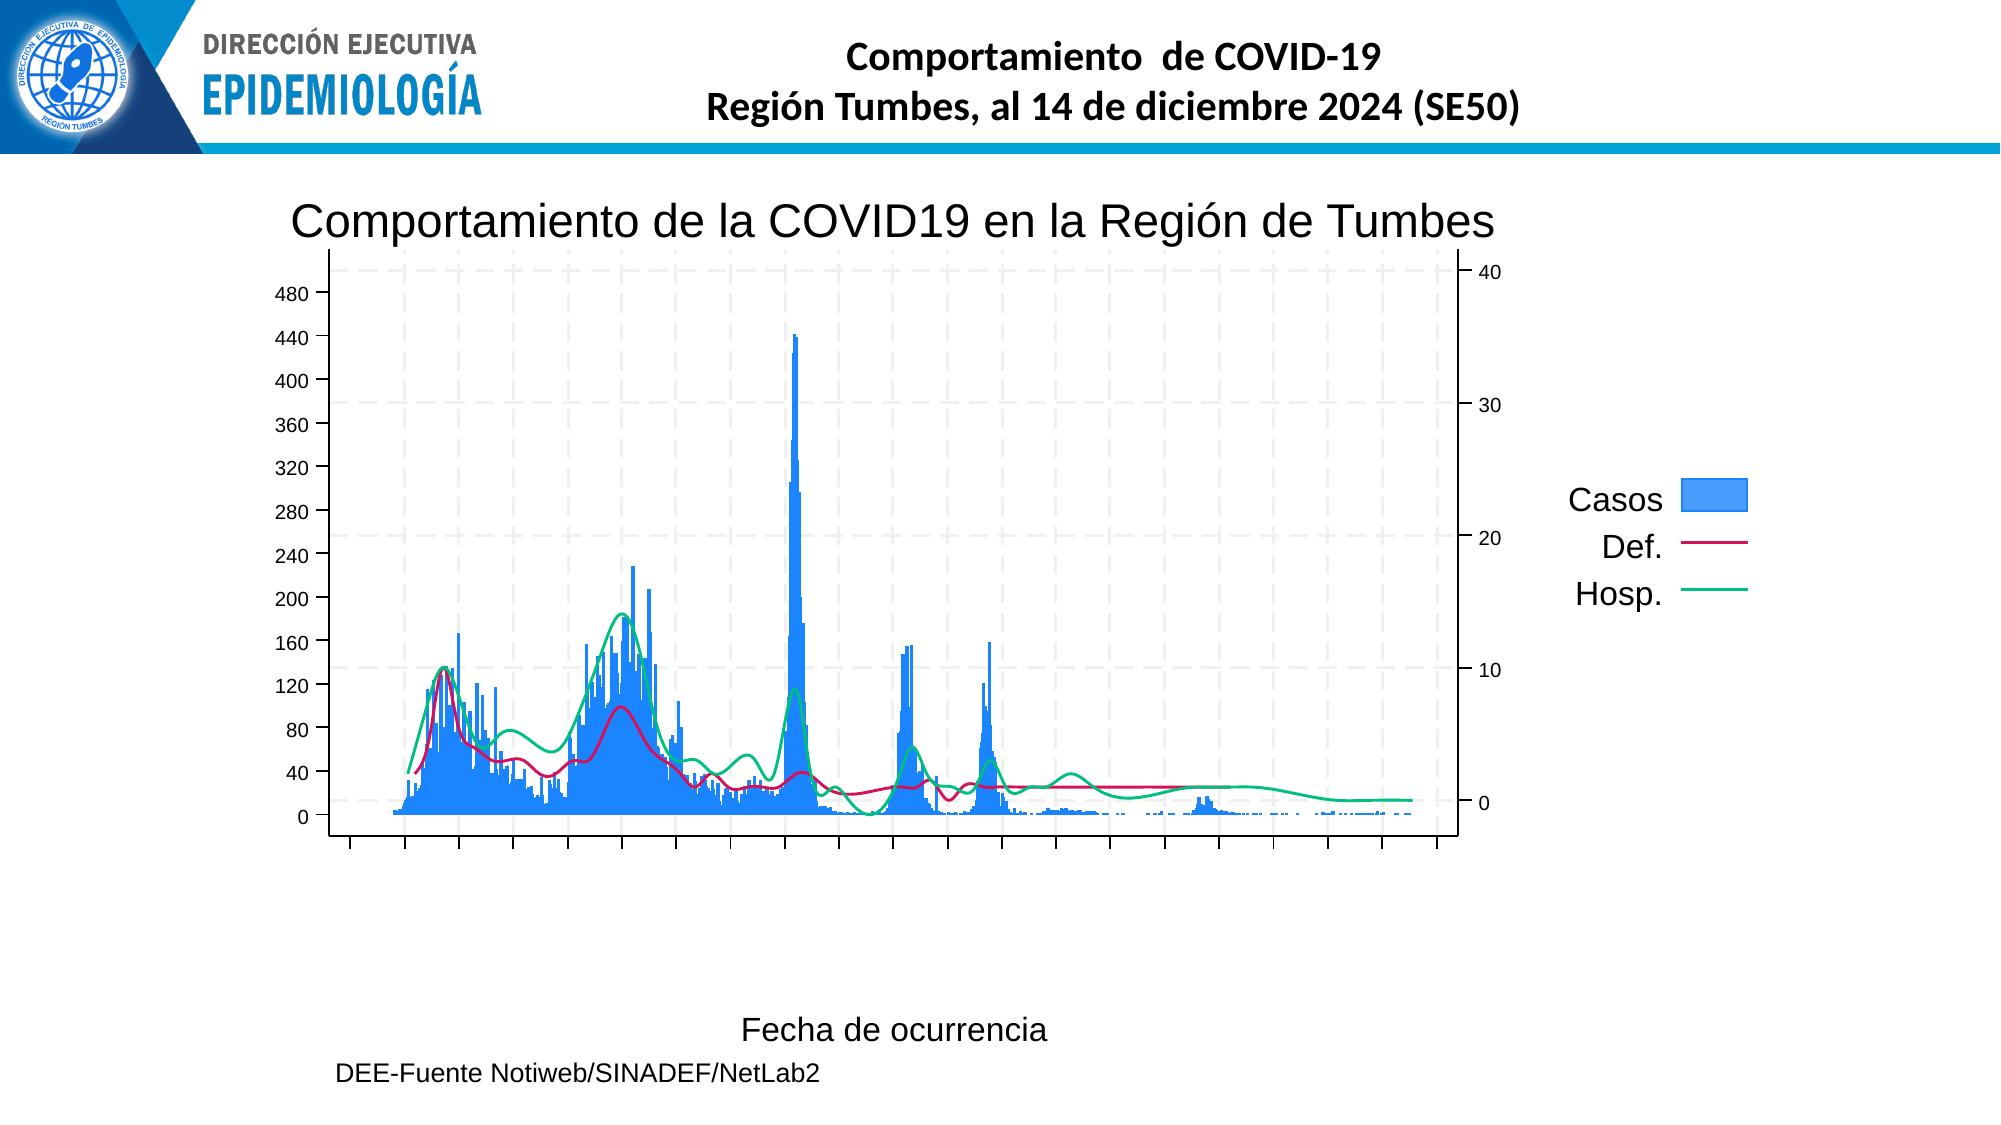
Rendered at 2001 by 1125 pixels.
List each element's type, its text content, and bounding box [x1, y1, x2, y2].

picture [0, 0, 512, 154]
text_box Comportamiento de COVID-19 Región Tumbes, al 14 de diciembre 2024 (SE50) [691, 21, 1537, 137]
text_box [0, 142, 2000, 155]
picture [192, 155, 1808, 1125]
